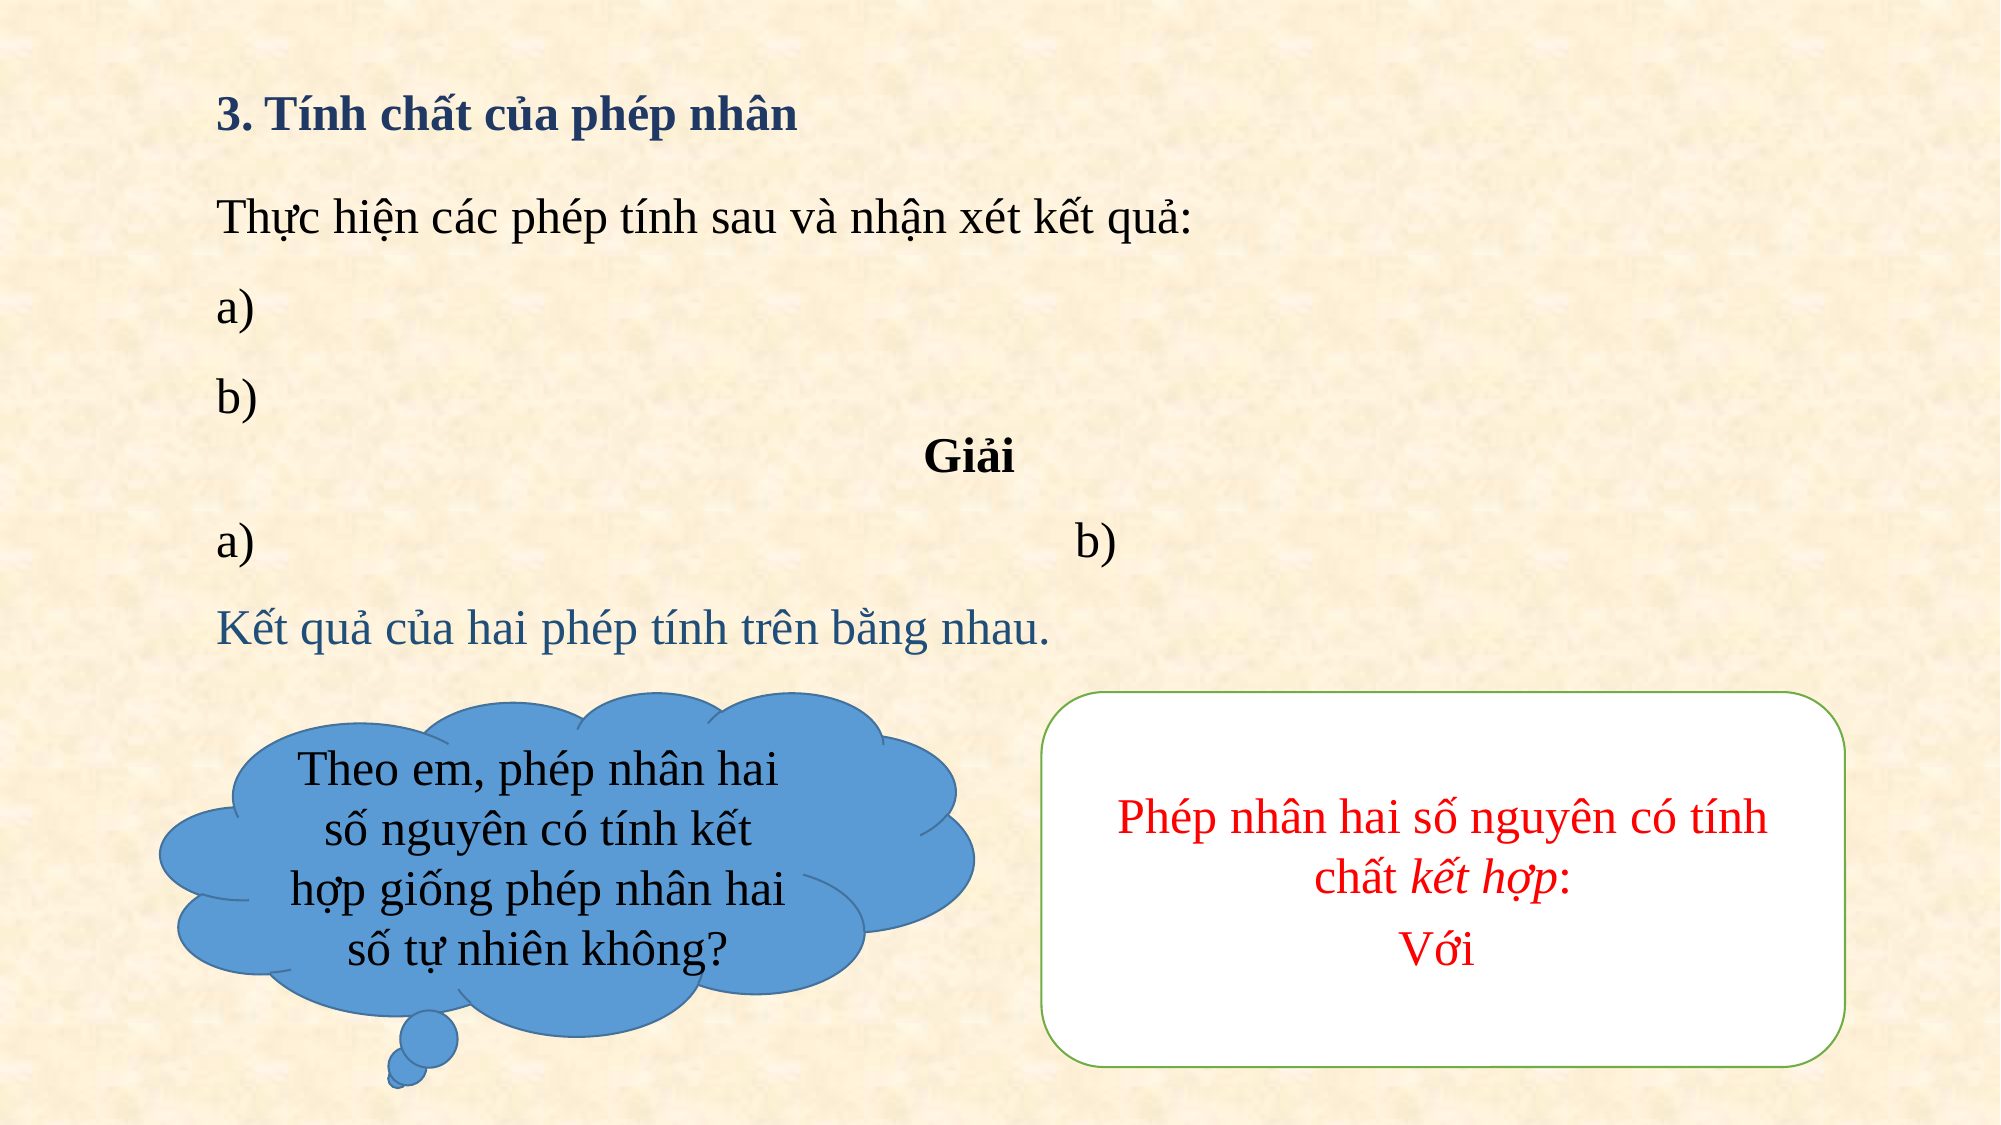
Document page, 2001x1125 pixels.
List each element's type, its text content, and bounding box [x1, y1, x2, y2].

text_box Theo em, phép nhân hai số nguyên có tính kết hợp giống phép nhân hai số tự nhiên không? [158, 692, 976, 1090]
text_box Kết quả của hai phép tính trên bằng nhau. [201, 586, 1833, 662]
text_box 3. Tính chất của phép nhân [201, 72, 1672, 148]
text_box Giải [908, 415, 1040, 491]
picture [0, 0, 2001, 1125]
